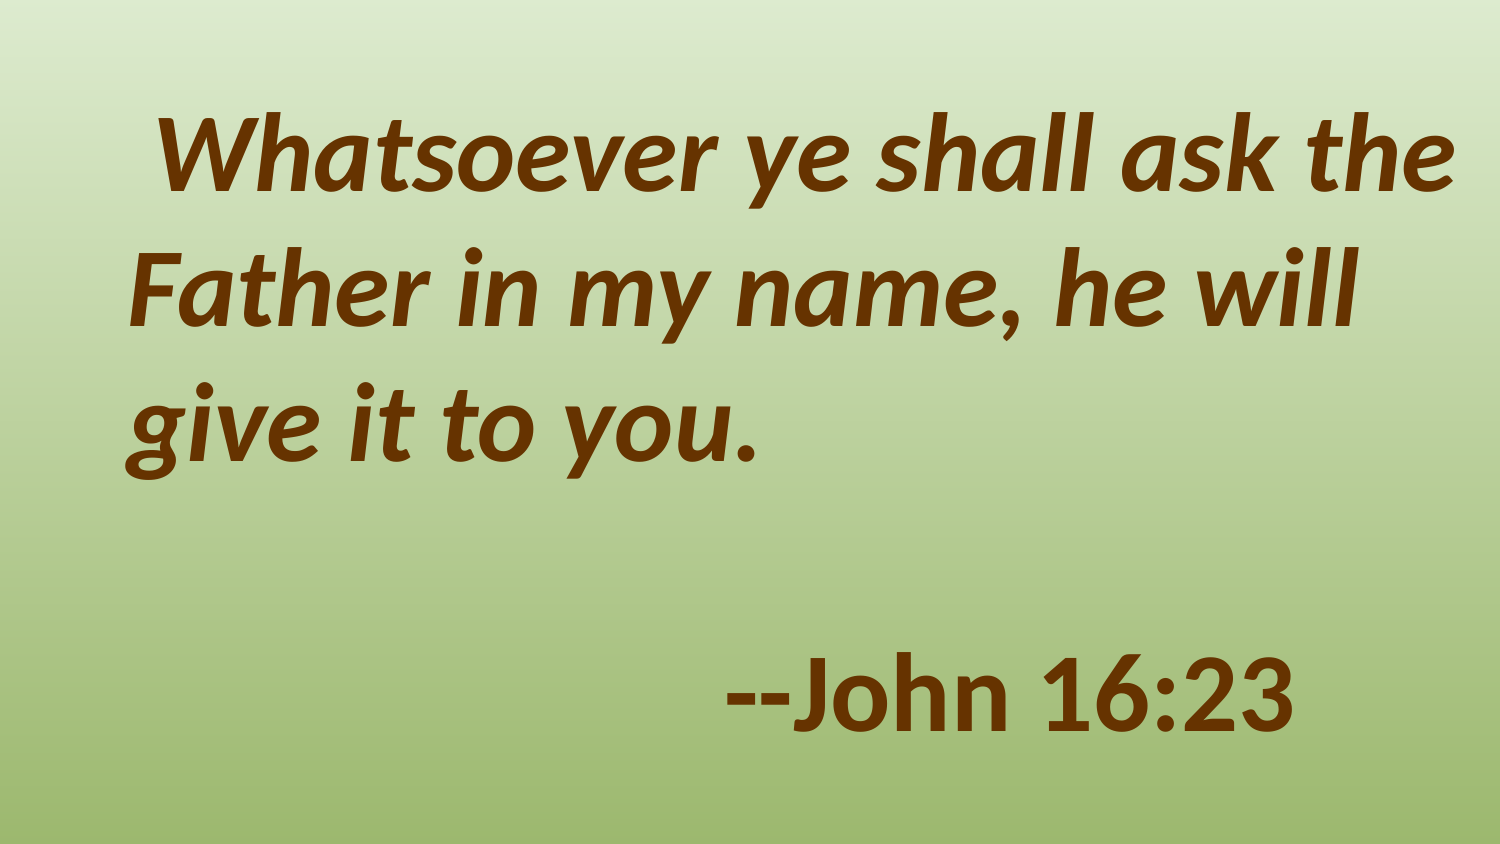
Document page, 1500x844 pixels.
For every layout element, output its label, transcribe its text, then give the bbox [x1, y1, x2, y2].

text_box Whatsoever ye shall ask the Father in my name, he will give it to you. --John 16:23 [112, 71, 1500, 762]
